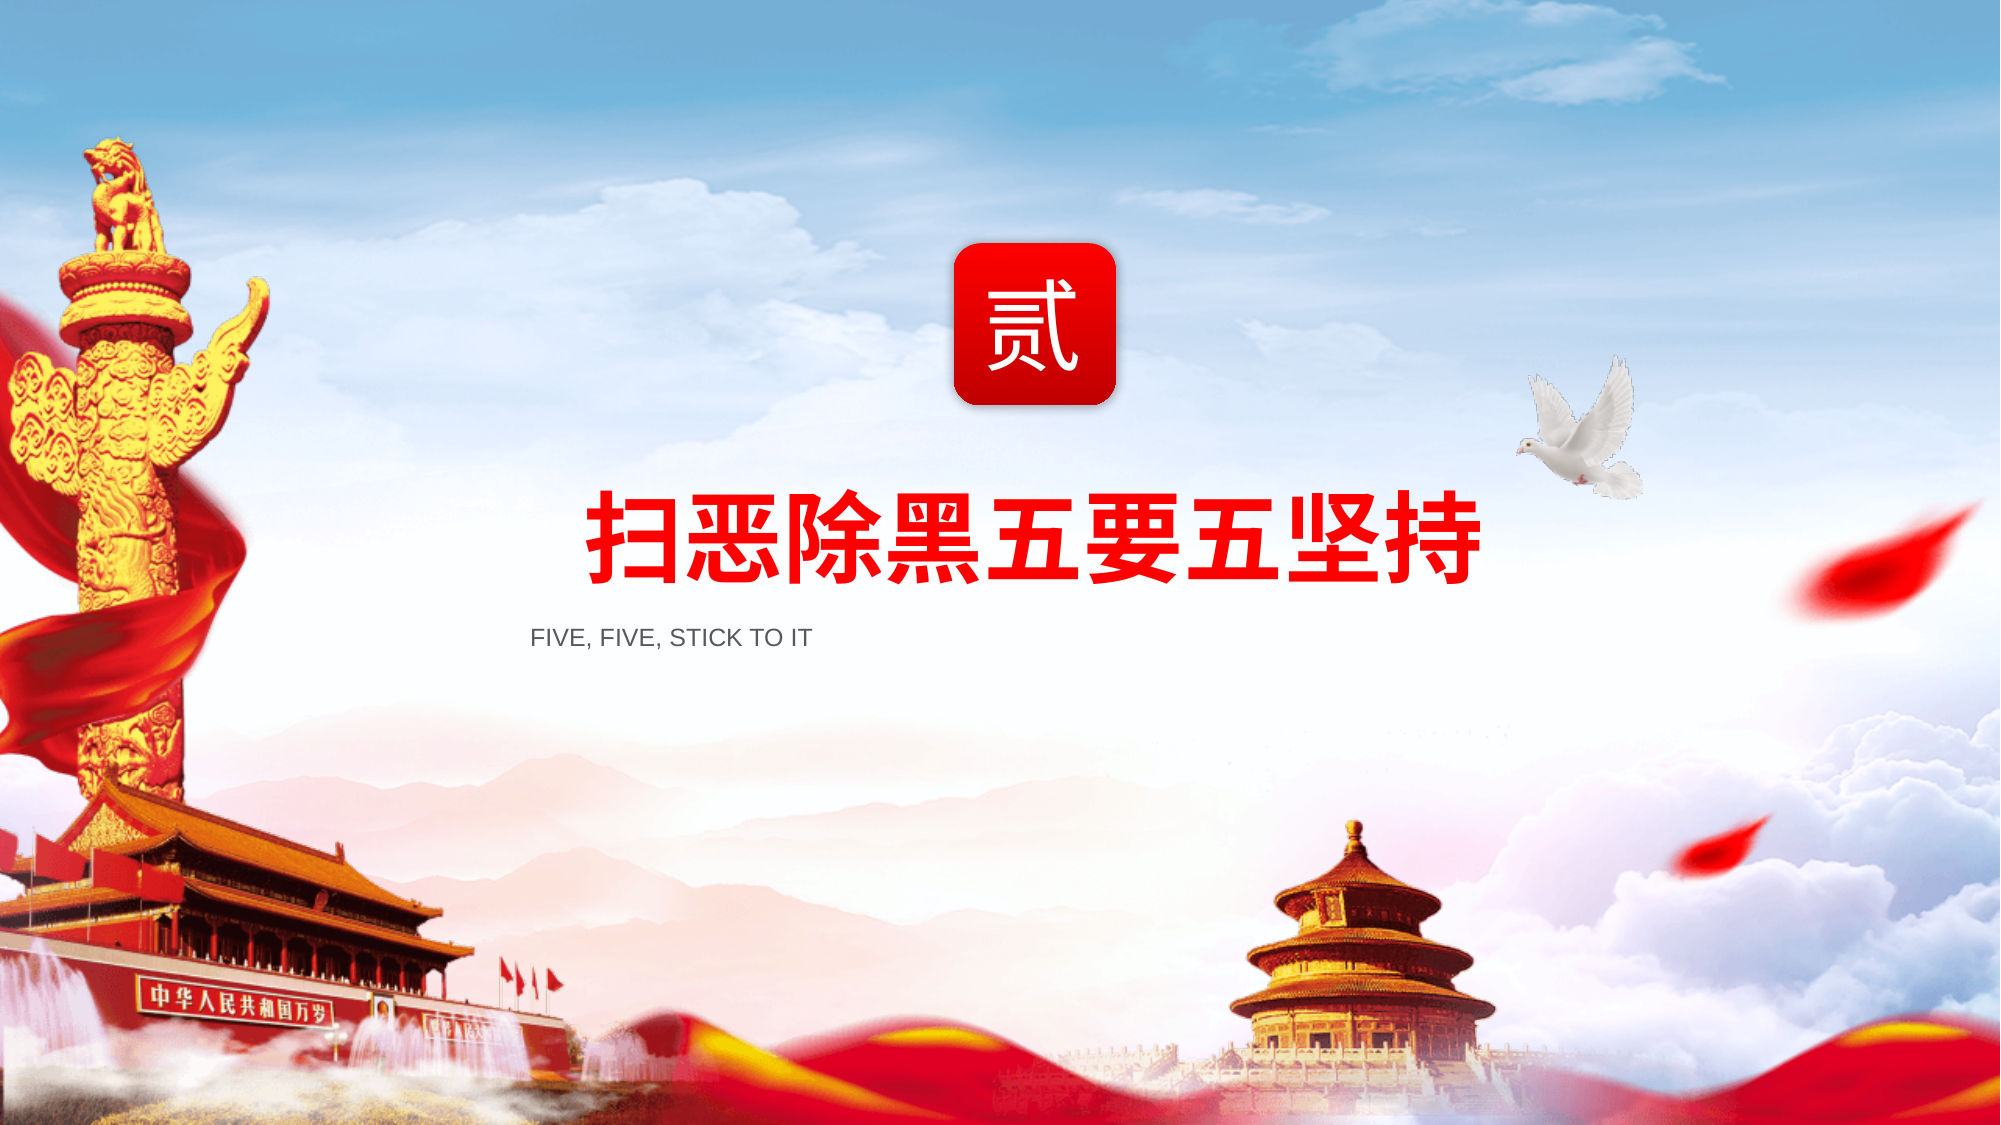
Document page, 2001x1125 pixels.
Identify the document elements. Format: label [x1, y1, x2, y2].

picture [0, 0, 2000, 1125]
text_box [953, 243, 1116, 406]
